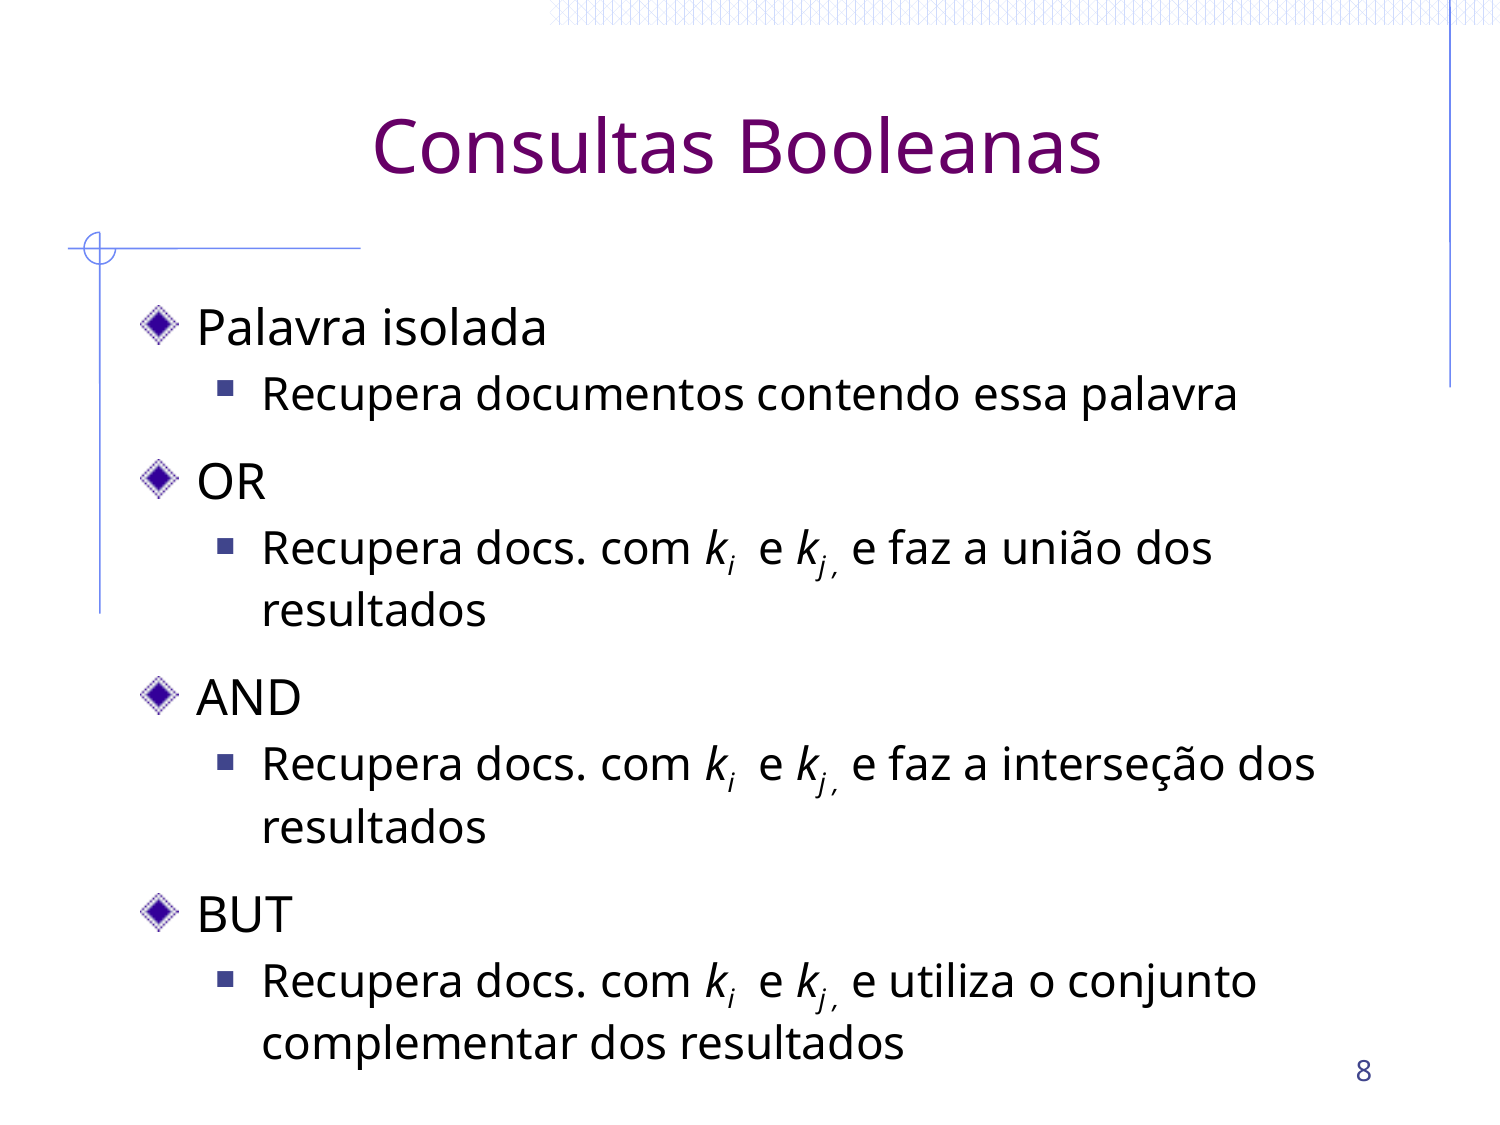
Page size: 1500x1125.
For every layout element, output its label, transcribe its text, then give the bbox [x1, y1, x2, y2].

picture [140, 893, 179, 932]
list Palavra isolada Recupera documentos contendo essa palavra OR Recupera docs. com ki e kj , e faz a união dos resultados AND Recupera docs. com ki e kj , e faz a interseção dos resultados BUT Recupera docs. com ki e kj , e utiliza o conjunto complementar dos resultados [124, 287, 1451, 1076]
title Consultas Booleanas [99, 49, 1376, 197]
picture [140, 459, 179, 499]
picture [140, 305, 179, 345]
picture [140, 676, 179, 715]
slide_number 8 [1074, 1076, 1388, 1101]
